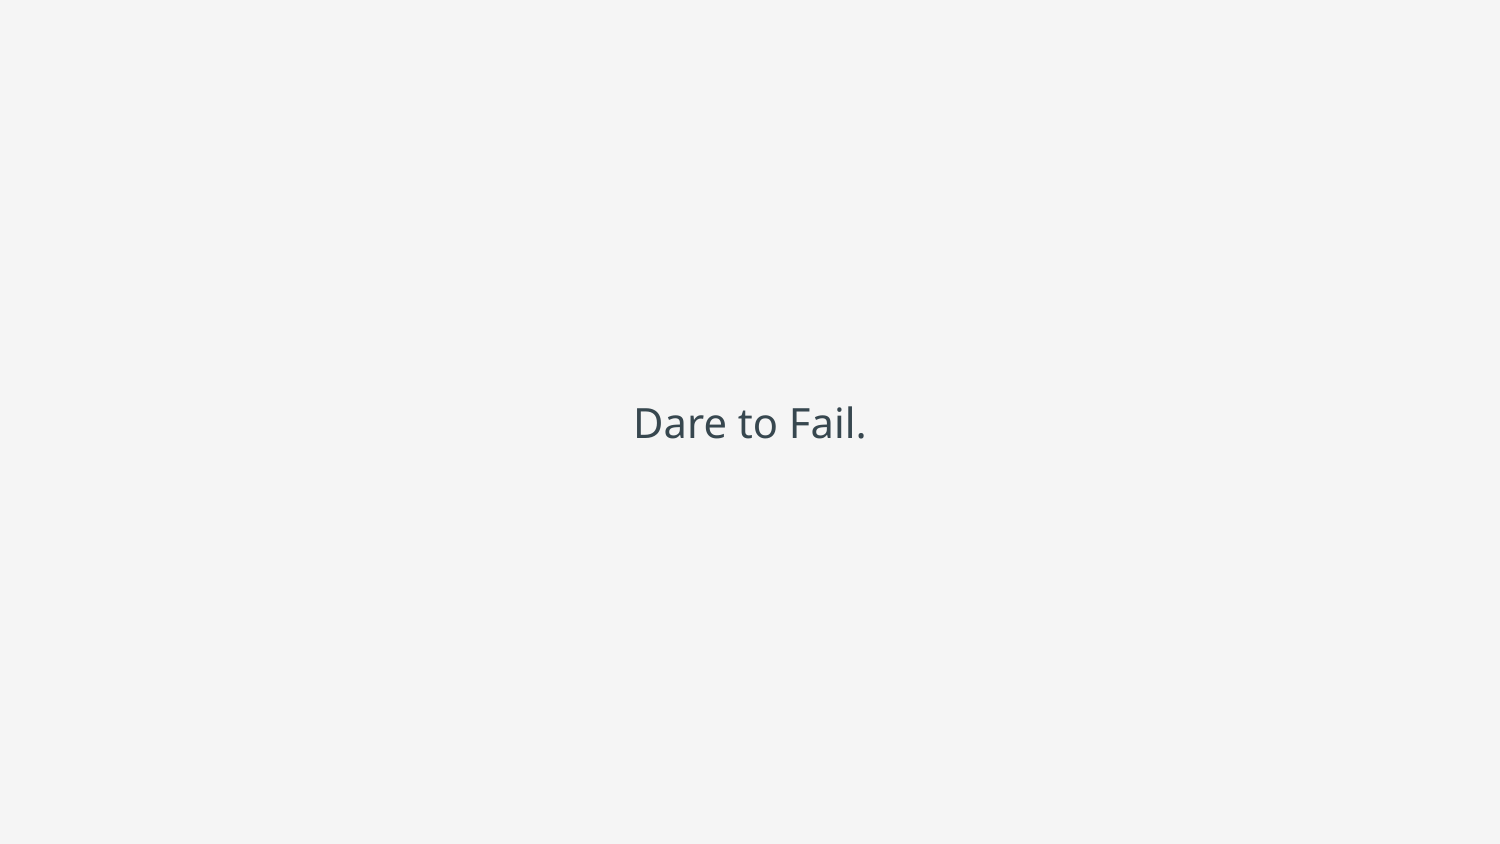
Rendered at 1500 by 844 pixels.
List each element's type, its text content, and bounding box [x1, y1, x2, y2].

title Dare to Fail. [98, 155, 1402, 689]
